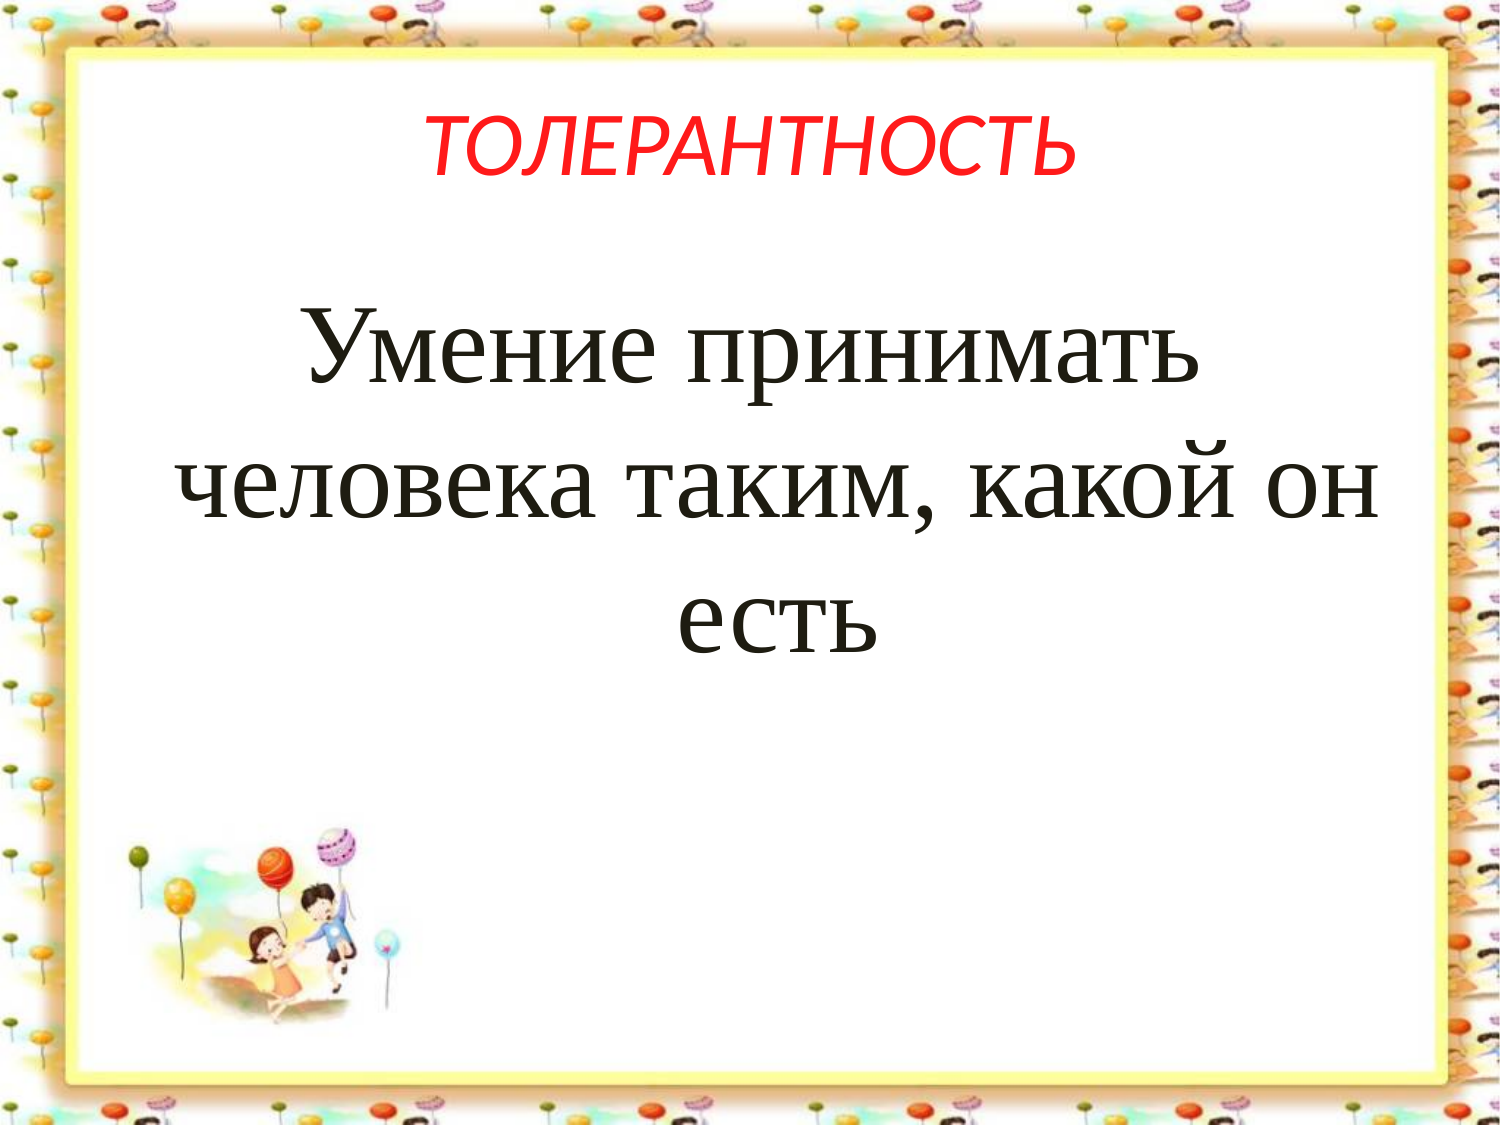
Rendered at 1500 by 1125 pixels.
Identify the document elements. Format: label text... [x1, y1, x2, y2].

list Умение принимать человека таким, какой он есть [74, 262, 1426, 1006]
picture [0, 0, 1500, 1125]
title ТОЛЕРАНТНОСТЬ [74, 44, 1426, 233]
